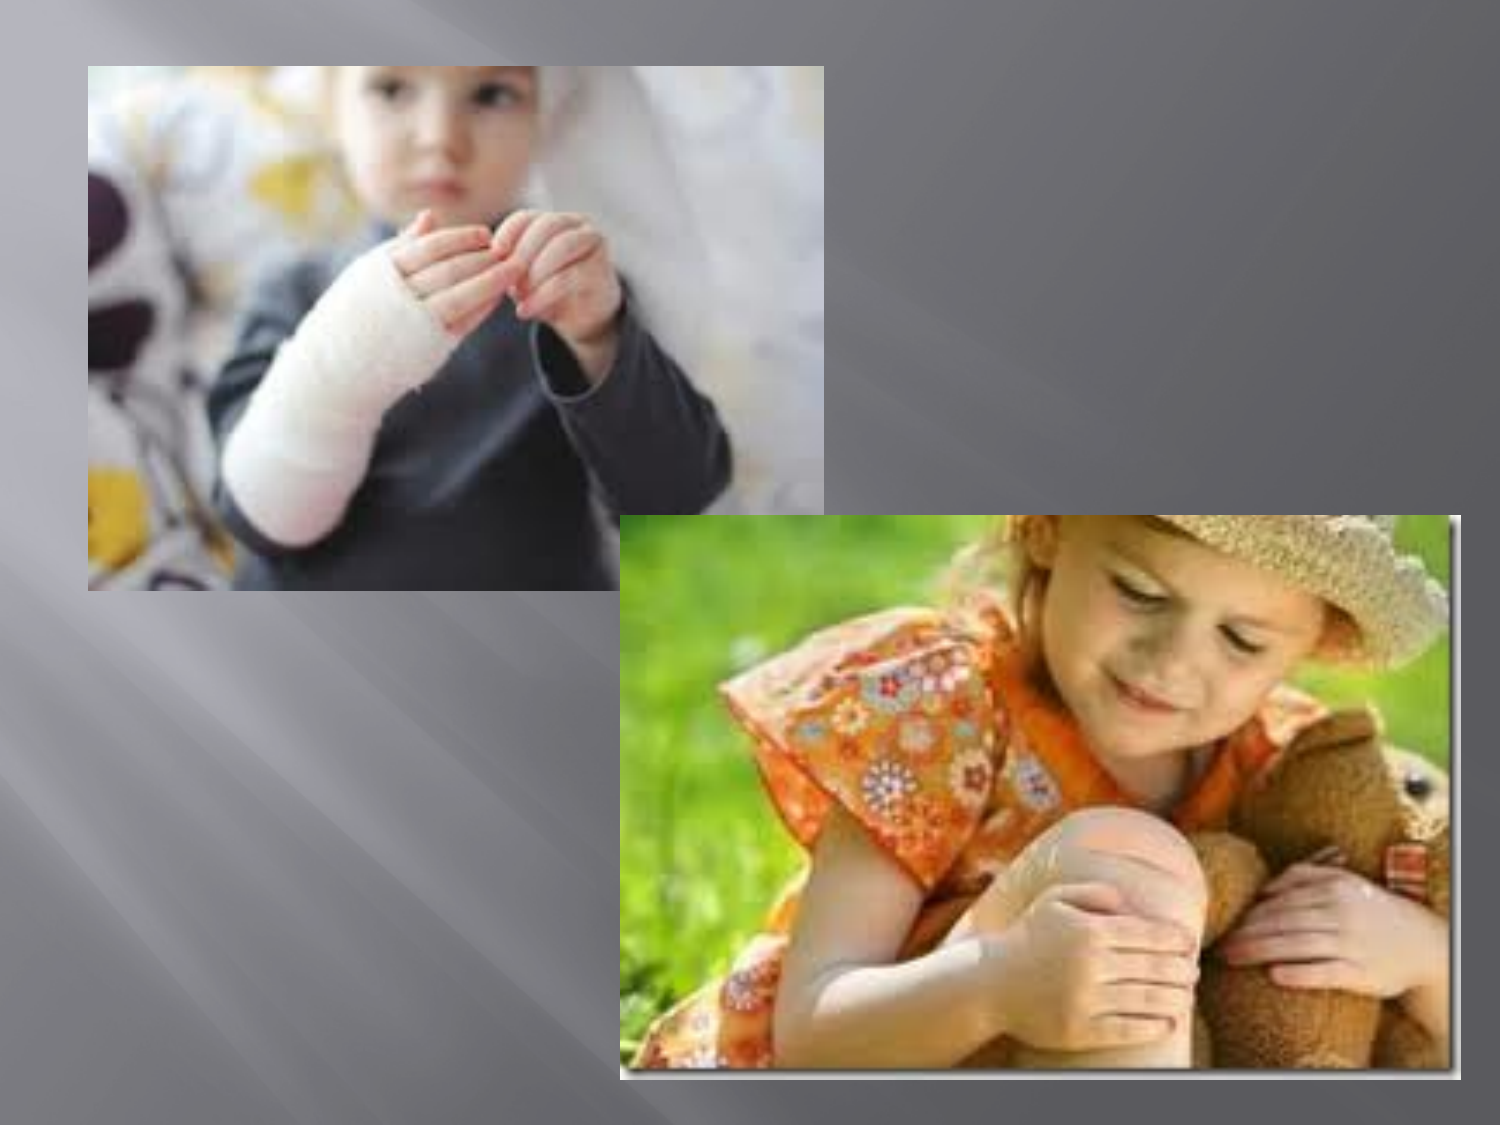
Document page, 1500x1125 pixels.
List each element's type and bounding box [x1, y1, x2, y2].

list [619, 514, 1462, 1080]
list [88, 66, 824, 591]
